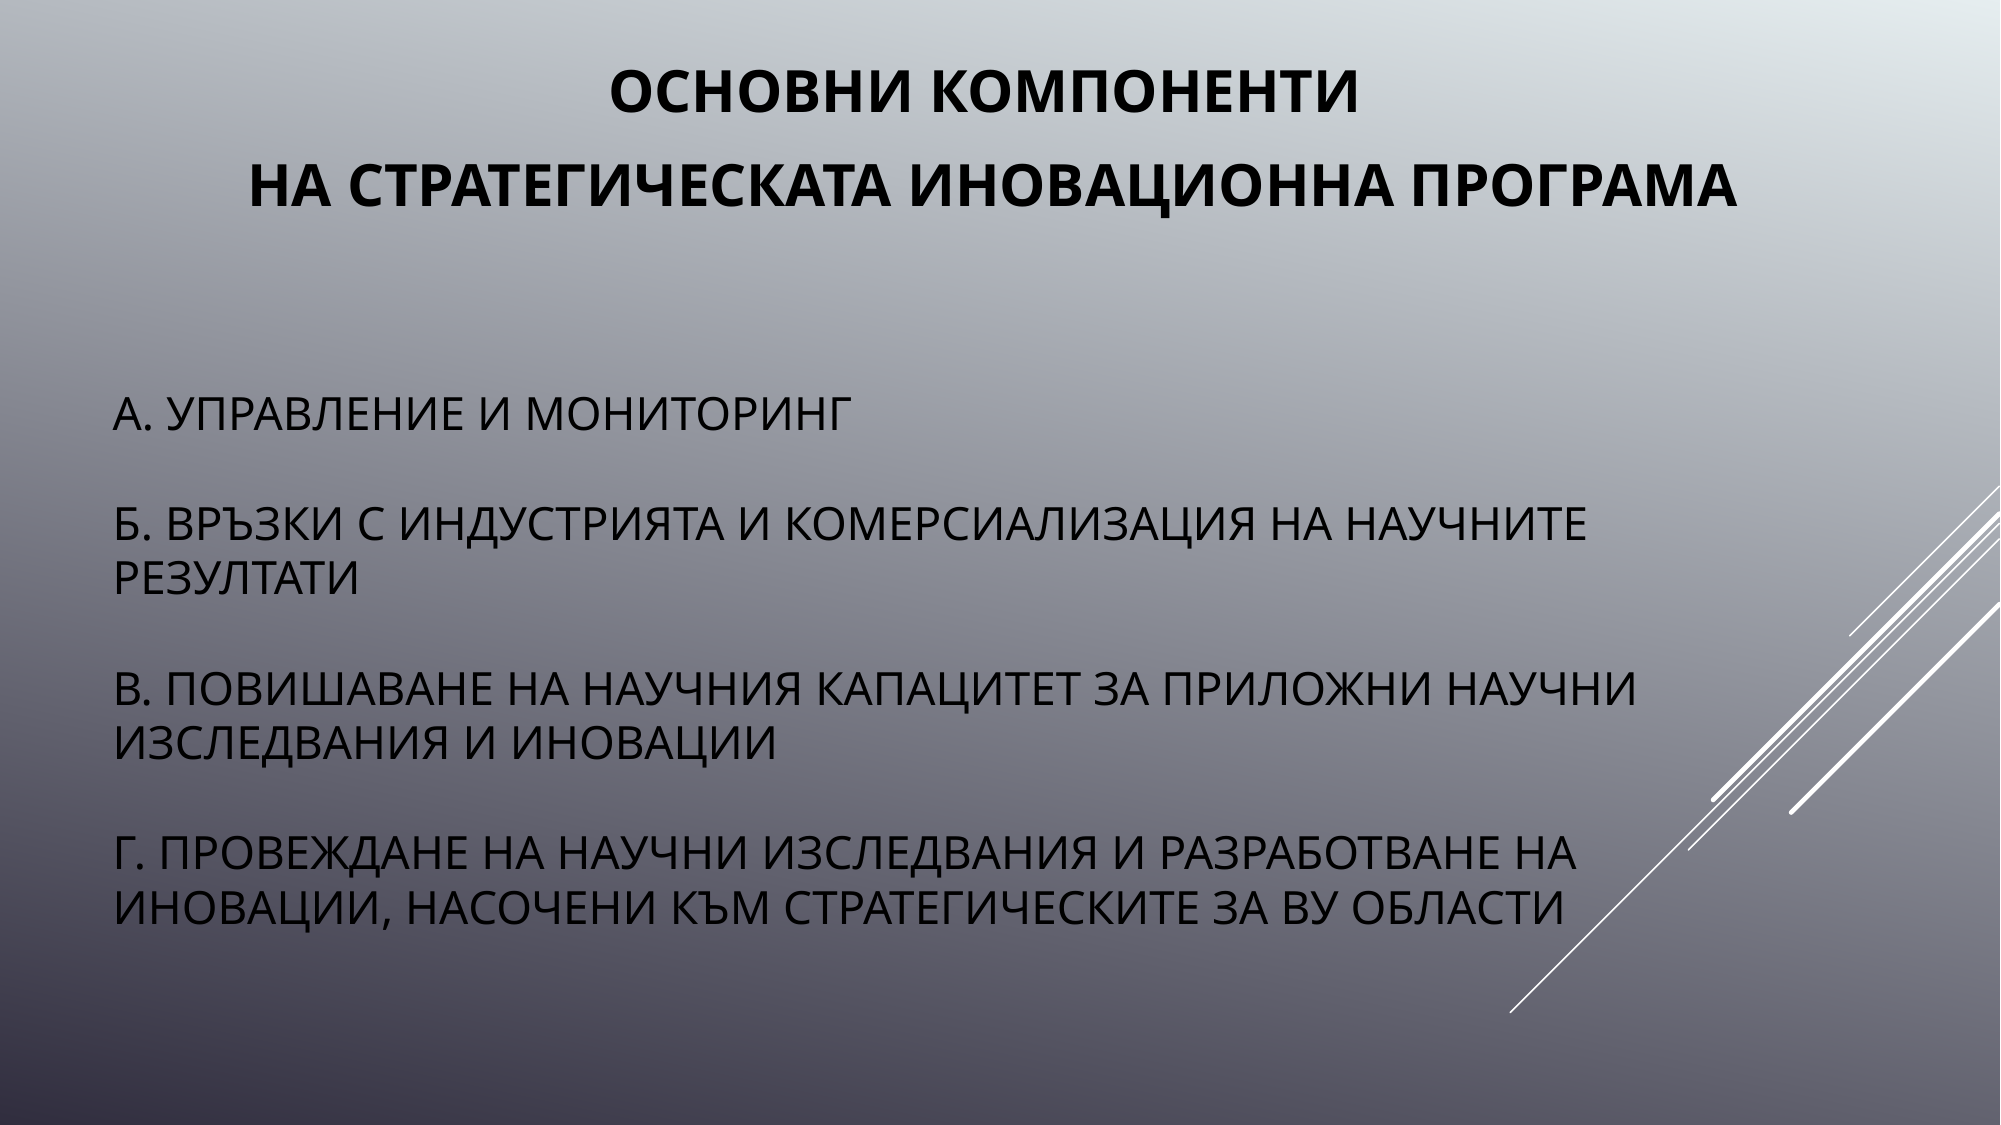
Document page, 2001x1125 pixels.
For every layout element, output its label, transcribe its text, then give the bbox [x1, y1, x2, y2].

list ОСНОВНИ КОМПОНЕНТИ НА СТРАТЕГИЧЕСКАТА ИНОВАЦИОННА ПРОГРАМА [112, 35, 1873, 238]
title А. Управление И Мониторинг Б. ВРЪЗКИ С ИНДУСТРИЯТА И КОМЕРСИАЛИЗАЦИЯ НА НАУЧНИТЕ РЕЗУЛТАТИ В. ПОВИШАВАНЕ НА НАУЧНИЯ КАПАЦИТЕТ ЗА ПРИЛОЖНИ НАУЧНИ ИЗСЛЕДВАНИЯ И ИНОВАЦИИ Г. ПРОВЕЖДАНЕ НА НАУЧНИ ИЗСЛЕДВАНИЯ И РАЗРАБОТВАНЕ НА ИНОВАЦИИ, НАСОЧЕНИ КЪМ СТРАТЕГИЧЕСКИТЕ ЗА ВУ ОБЛАСТИ [97, 343, 1775, 1065]
